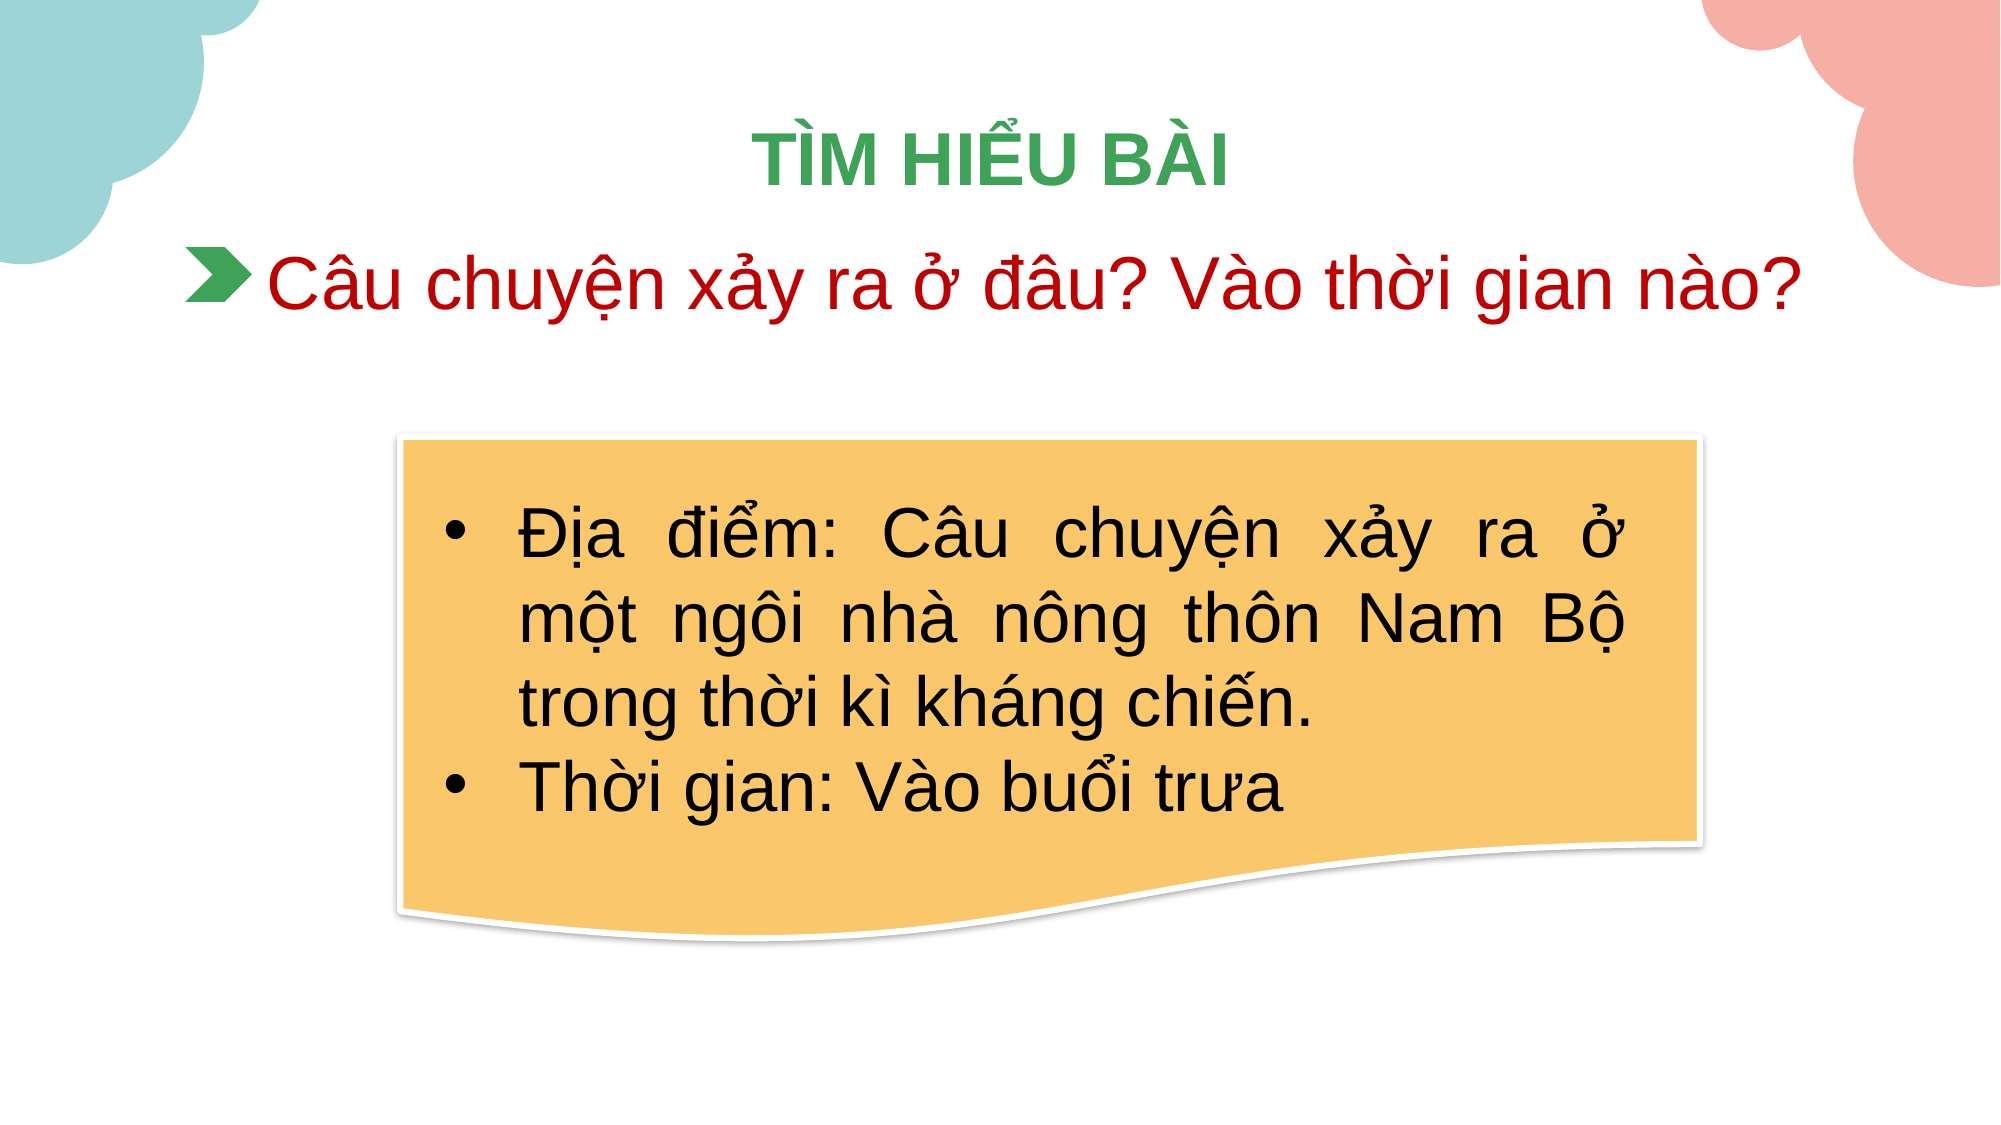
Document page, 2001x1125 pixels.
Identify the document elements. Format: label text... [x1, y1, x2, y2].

text_box Câu chuyện xảy ra ở đâu? Vào thời gian nào? [252, 227, 1820, 333]
text_box Địa điểm: Câu chuyện xảy ra ở một ngôi nhà nông thôn Nam Bộ trong thời kì kháng chiến. Thời gian: Vào buổi trưa [428, 478, 1643, 834]
text_box [397, 433, 1704, 942]
text_box [183, 244, 255, 304]
text_box TÌM HIỂU BÀI [739, 104, 1242, 206]
